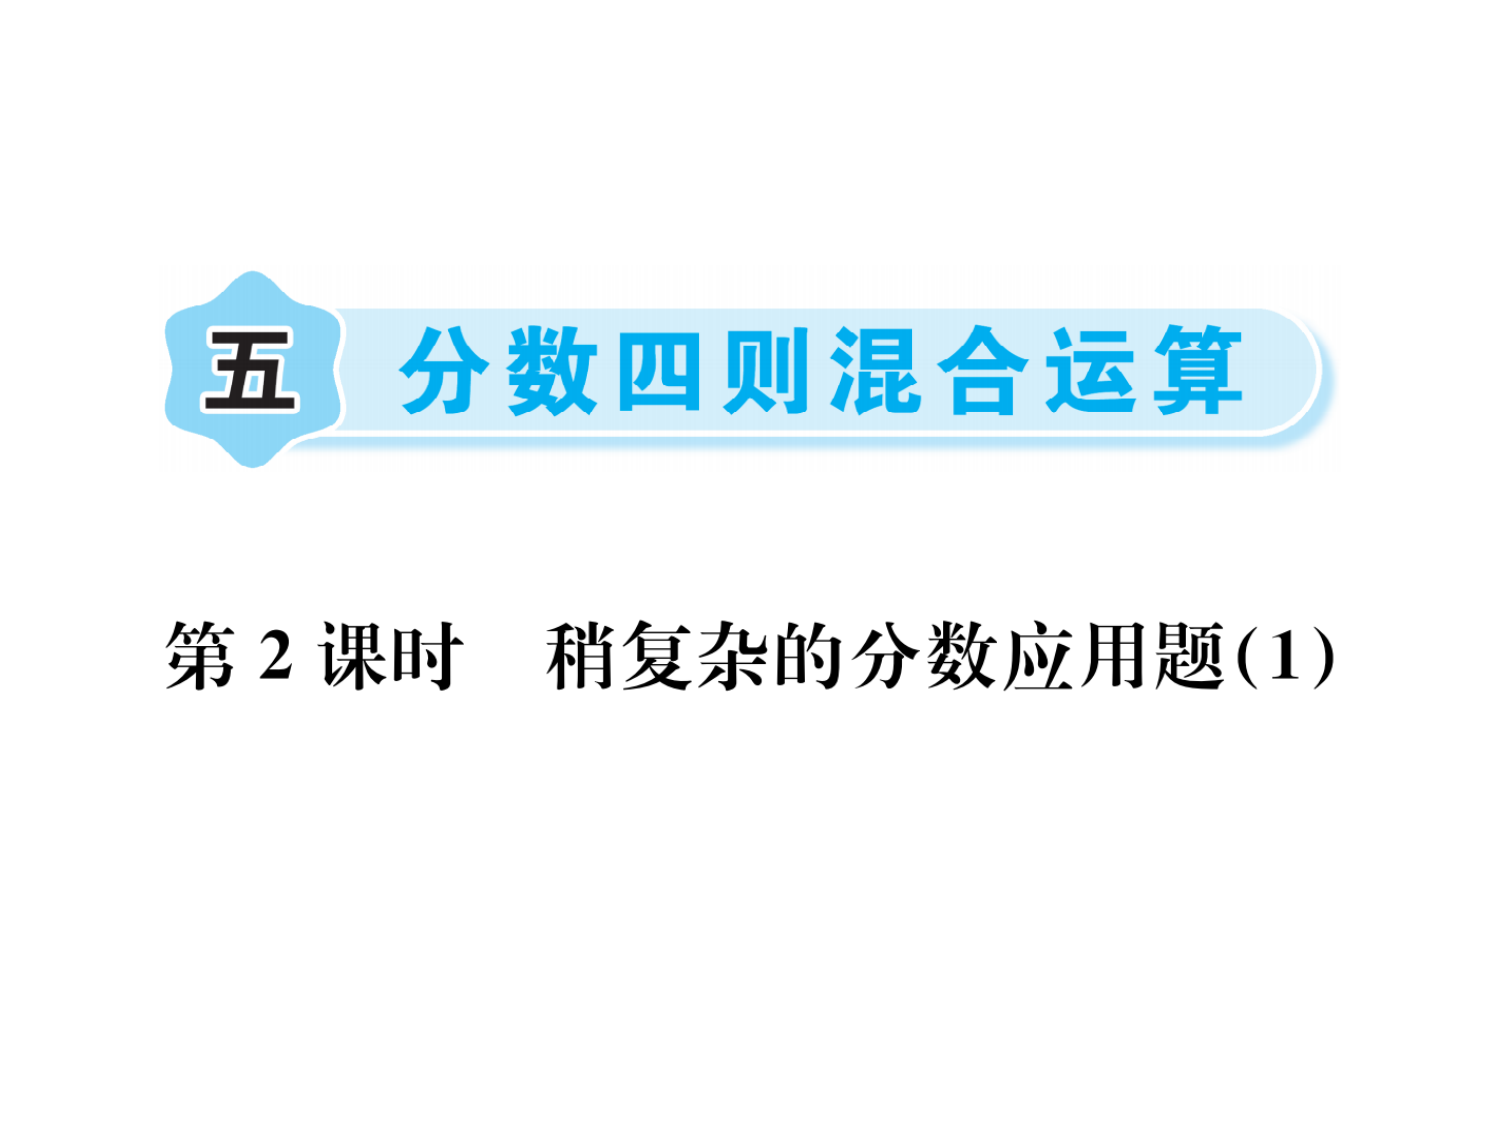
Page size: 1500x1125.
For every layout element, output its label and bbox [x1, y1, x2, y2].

picture [159, 262, 1341, 472]
picture [159, 610, 1341, 697]
